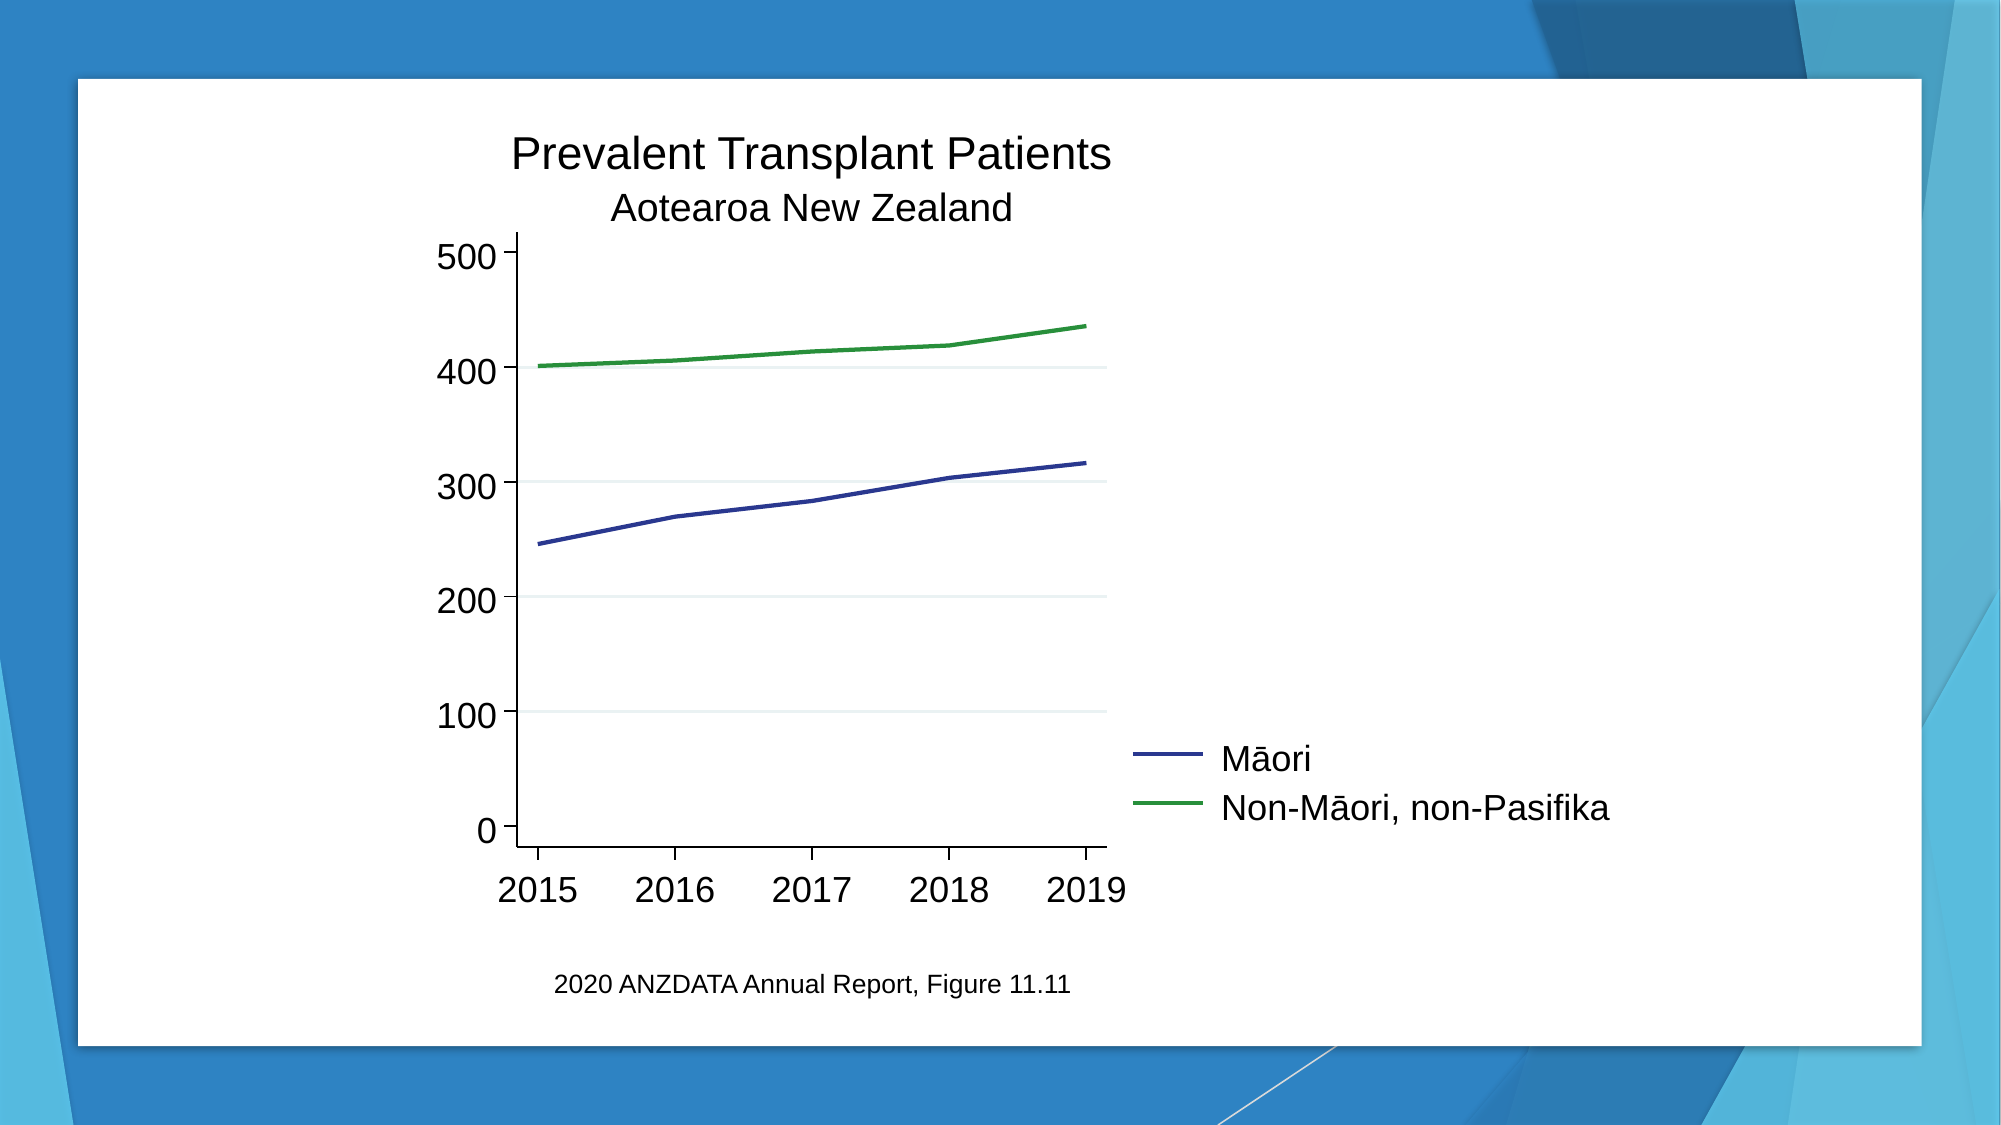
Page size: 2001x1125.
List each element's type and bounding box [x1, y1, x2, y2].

picture [349, 89, 1650, 1036]
text_box [0, 0, 2000, 1125]
